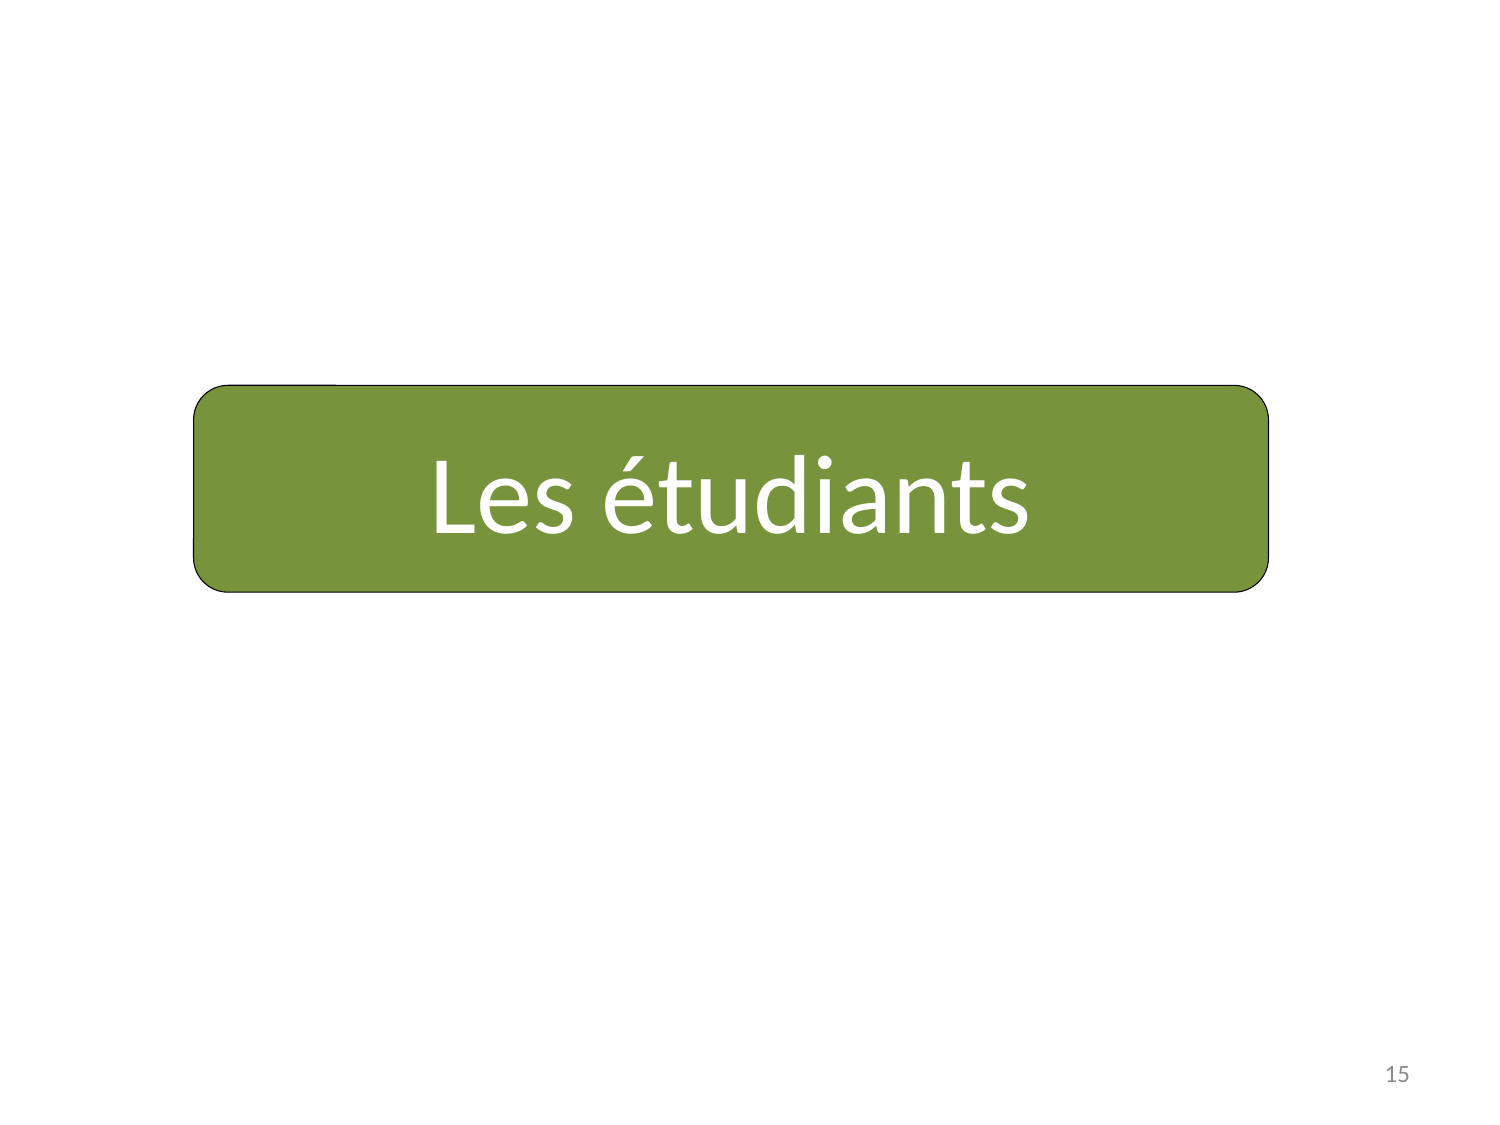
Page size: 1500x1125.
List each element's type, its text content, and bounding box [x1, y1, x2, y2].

text_box Les étudiants [191, 383, 1271, 595]
slide_number 15 [1074, 1042, 1425, 1103]
